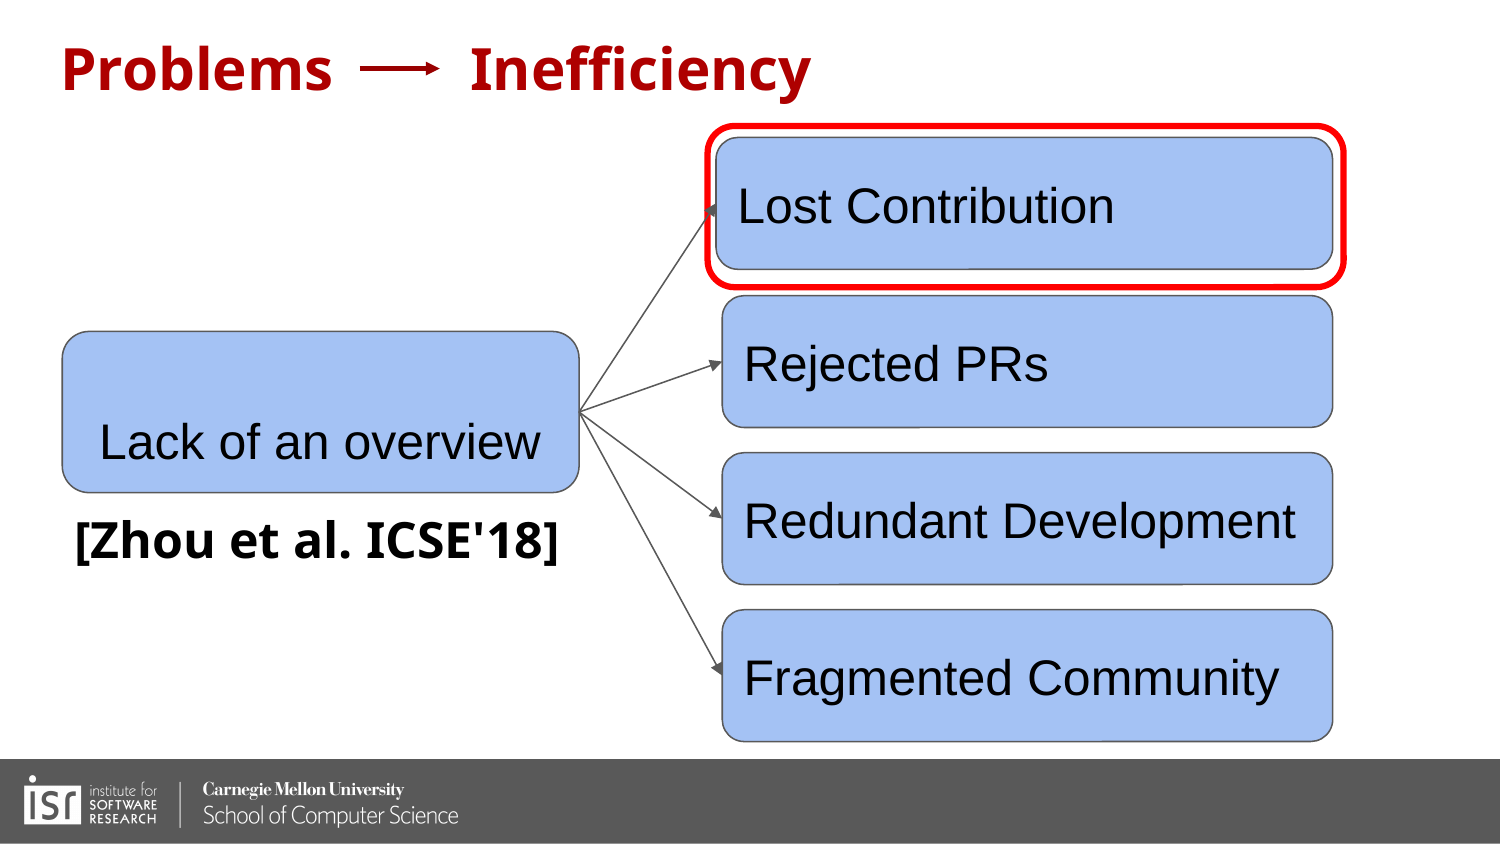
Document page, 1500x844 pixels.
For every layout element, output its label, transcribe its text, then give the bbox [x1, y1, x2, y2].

text_box [714, 125, 1344, 277]
title Problems Inefficiency [45, 17, 1444, 112]
text_box [Zhou et al. ICSE'18] [59, 493, 573, 634]
text_box Lack of an overview [62, 331, 573, 493]
picture [24, 775, 458, 828]
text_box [578, 137, 1333, 742]
